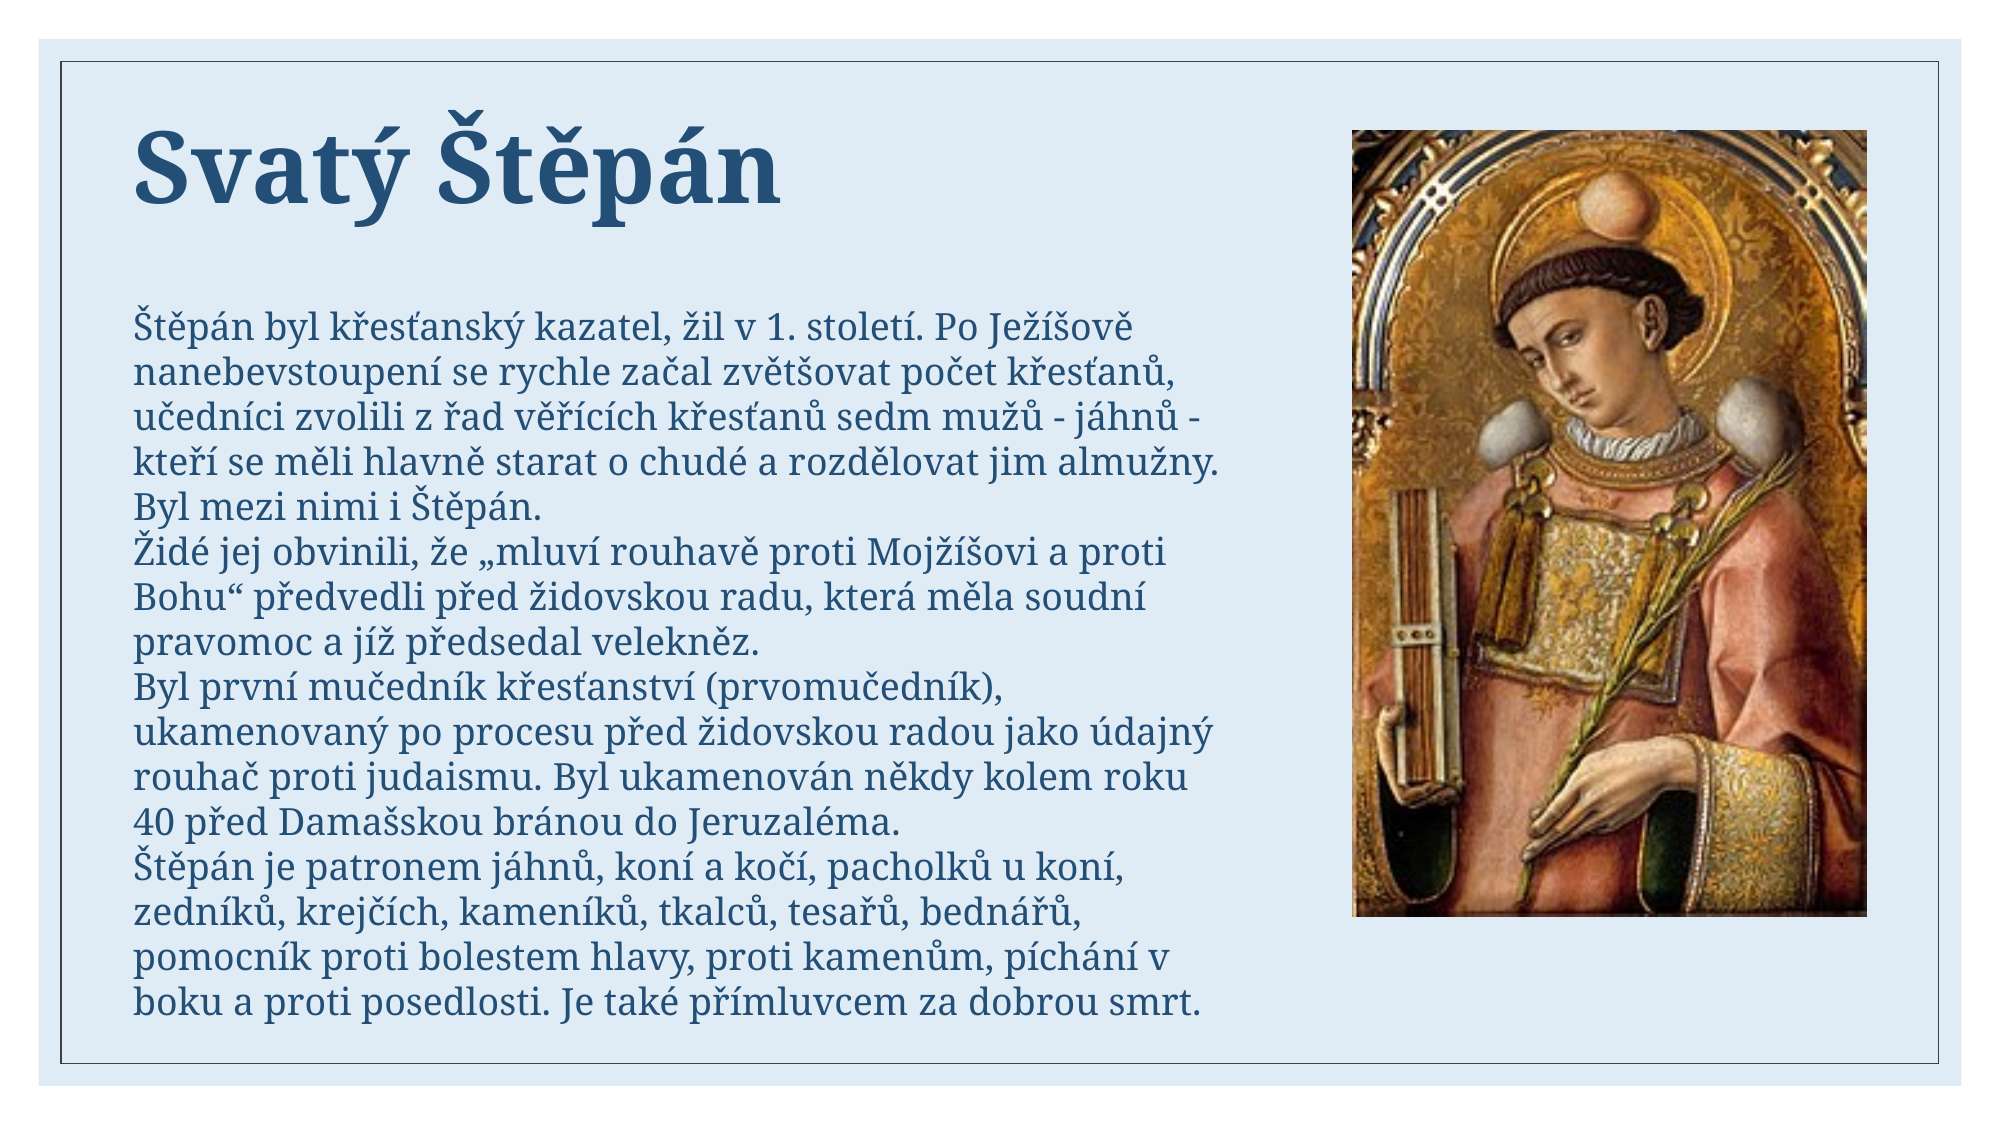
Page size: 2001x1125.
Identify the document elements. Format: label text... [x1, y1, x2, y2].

list Štěpán byl křesťanský kazatel, žil v 1. století. Po Ježíšově nanebevstoupení se rychle začal zvětšovat počet křesťanů, učedníci zvolili z řad věřících křesťanů sedm mužů - jáhnů - kteří se měli hlavně starat o chudé a rozdělovat jim almužny. Byl mezi nimi i Štěpán. Židé jej obvinili, že „mluví rouhavě proti Mojžíšovi a proti Bohu“ předvedli před židovskou radu, která měla soudní pravomoc a jíž předsedal velekněz. Byl první mučedník křesťanství (prvomučedník), ukamenovaný po procesu před židovskou radou jako údajný rouhač proti judaismu. Byl ukamenován někdy kolem roku 40 před Damašskou bránou do Jeruzaléma. Štěpán je patronem jáhnů, koní a kočí, pacholků u koní, zedníků, krejčích, kameníků, tkalců, tesařů, bednářů, pomocník proti bolestem hlavy, proti kamenům, píchání v boku a proti posedlosti. Je také přímluvcem za dobrou smrt. [118, 295, 1262, 911]
picture [1352, 130, 1867, 917]
title Svatý Štěpán [118, 59, 1769, 284]
